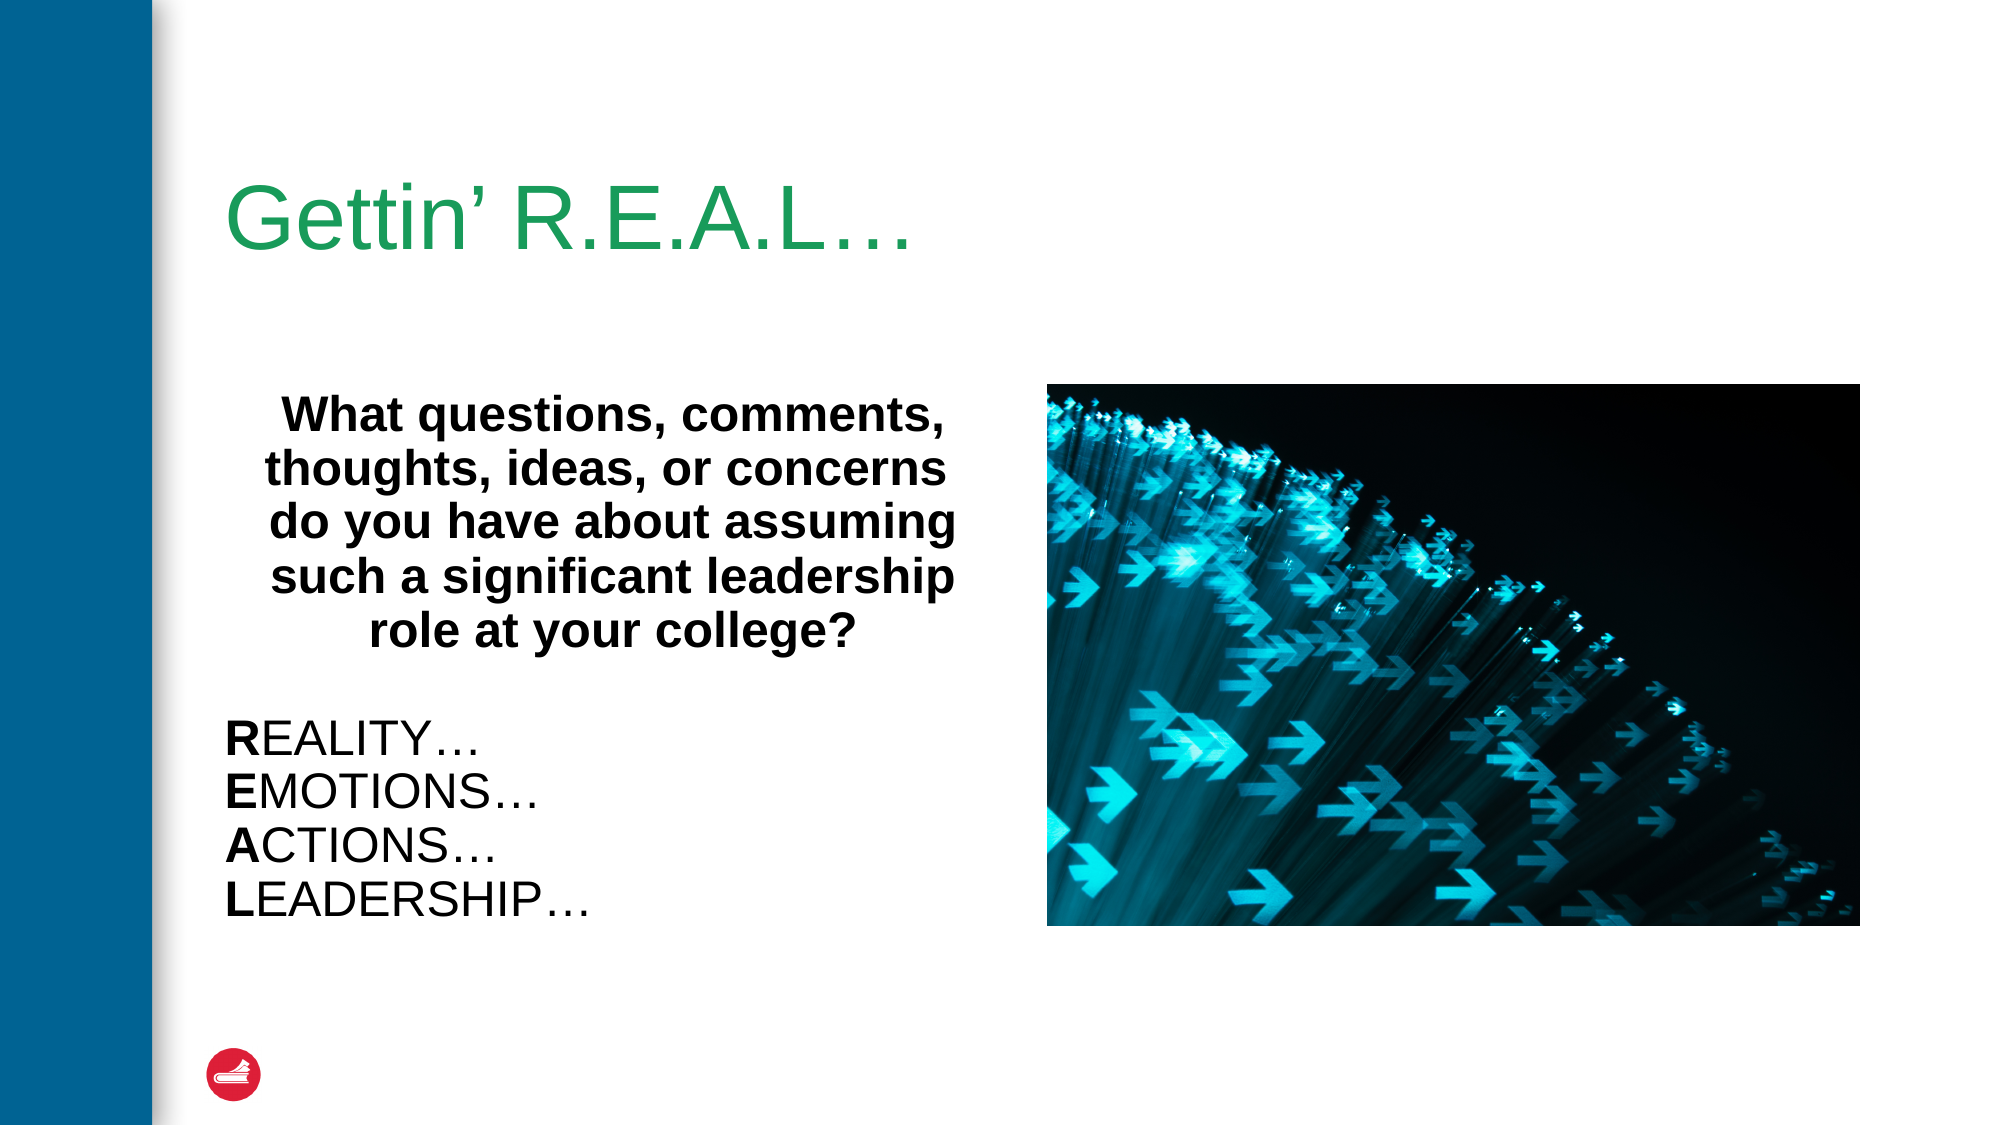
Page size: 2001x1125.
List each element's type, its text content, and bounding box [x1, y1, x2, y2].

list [1047, 384, 1860, 926]
list What questions, comments, thoughts, ideas, or concerns do you have about assuming such a significant leadership role at your college? REALITY… EMOTIONS… ACTIONS… LEADERSHIP… [209, 294, 1018, 1016]
picture [204, 1046, 262, 1103]
title Gettin’ R.E.A.L… [209, 59, 1858, 278]
